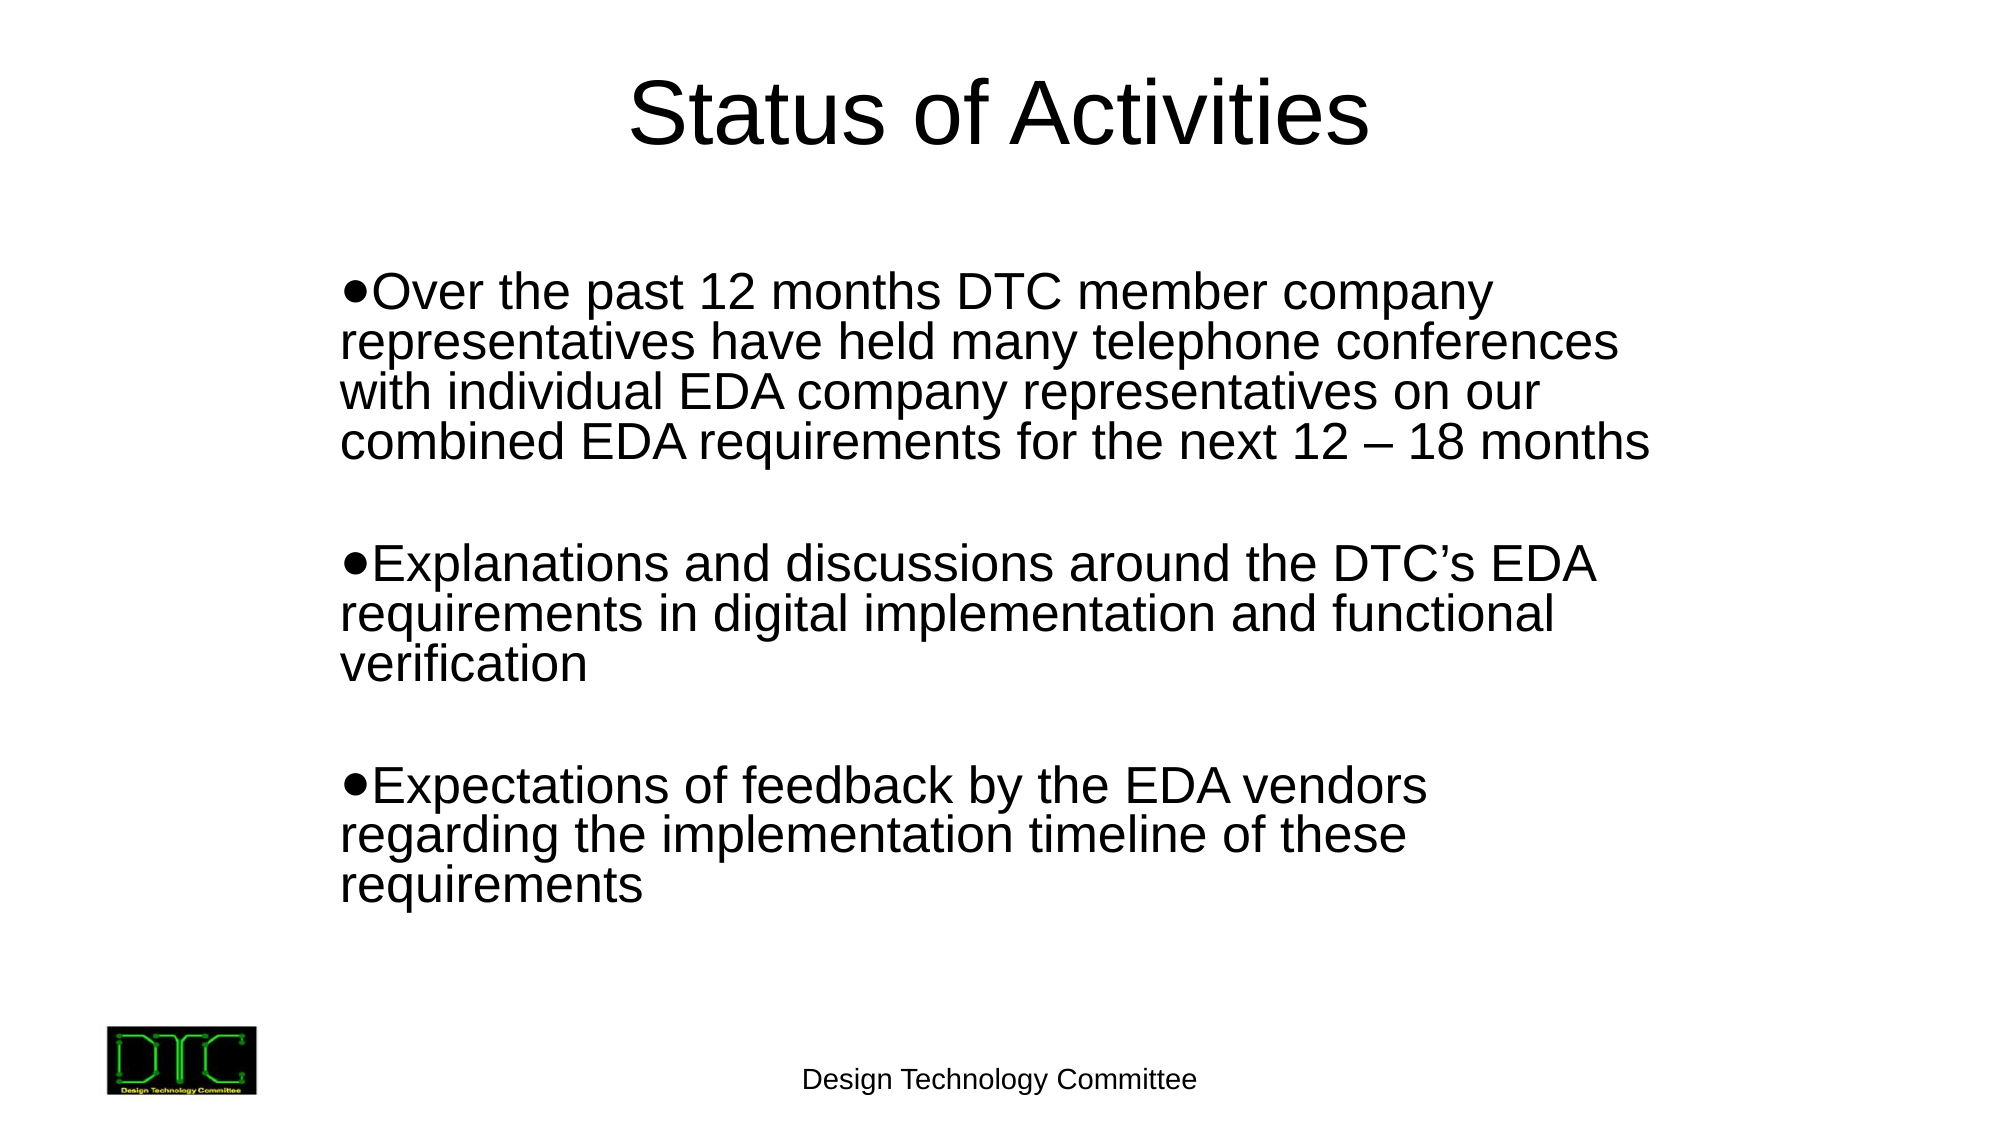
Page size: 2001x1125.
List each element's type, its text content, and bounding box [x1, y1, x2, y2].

picture [99, 1012, 264, 1108]
title Status of Activities [324, 45, 1675, 233]
text_box Design Technology Committee [762, 1024, 1238, 1103]
list Over the past 12 months DTC member company representatives have held many telephone conferences with individual EDA company representatives on our combined EDA requirements for the next 12 – 18 months Explanations and discussions around the DTC’s EDA requirements in digital implementation and functional verification Expectations of feedback by the EDA vendors regarding the implementation timeline of these requirements [324, 262, 1675, 1005]
